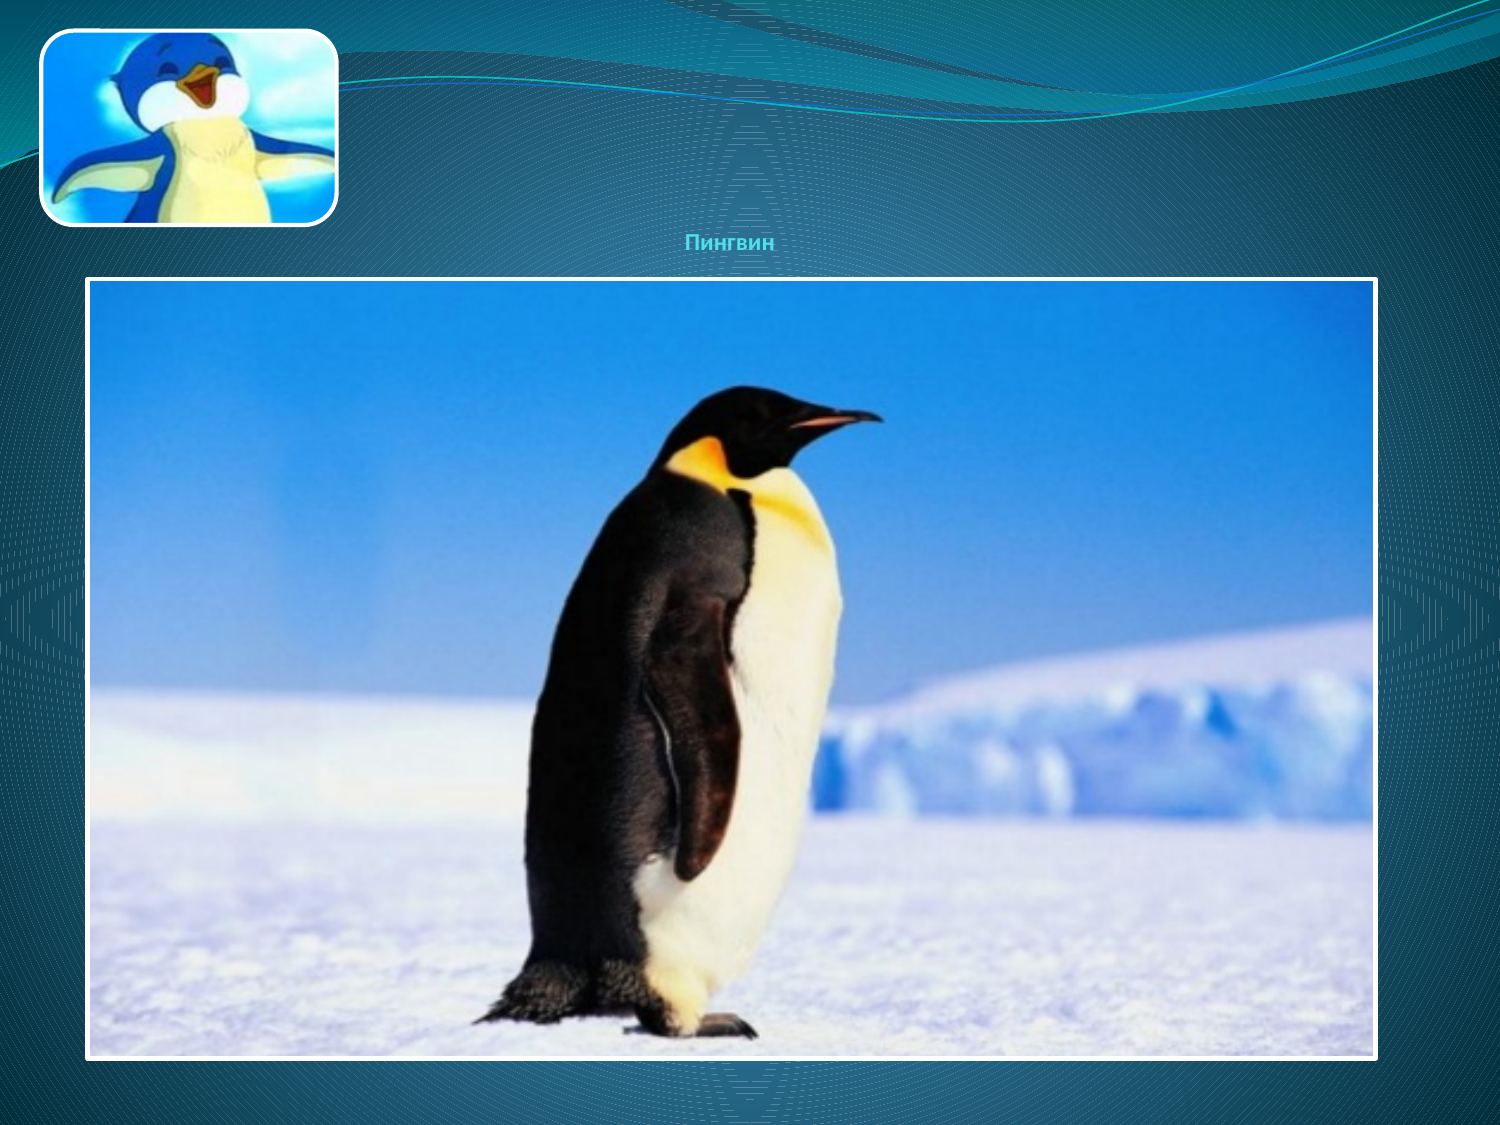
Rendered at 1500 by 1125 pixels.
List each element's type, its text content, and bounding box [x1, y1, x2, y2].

subtitle [85, 277, 1378, 1061]
title Пингвин [87, 224, 1376, 256]
text_box [39, 28, 339, 228]
